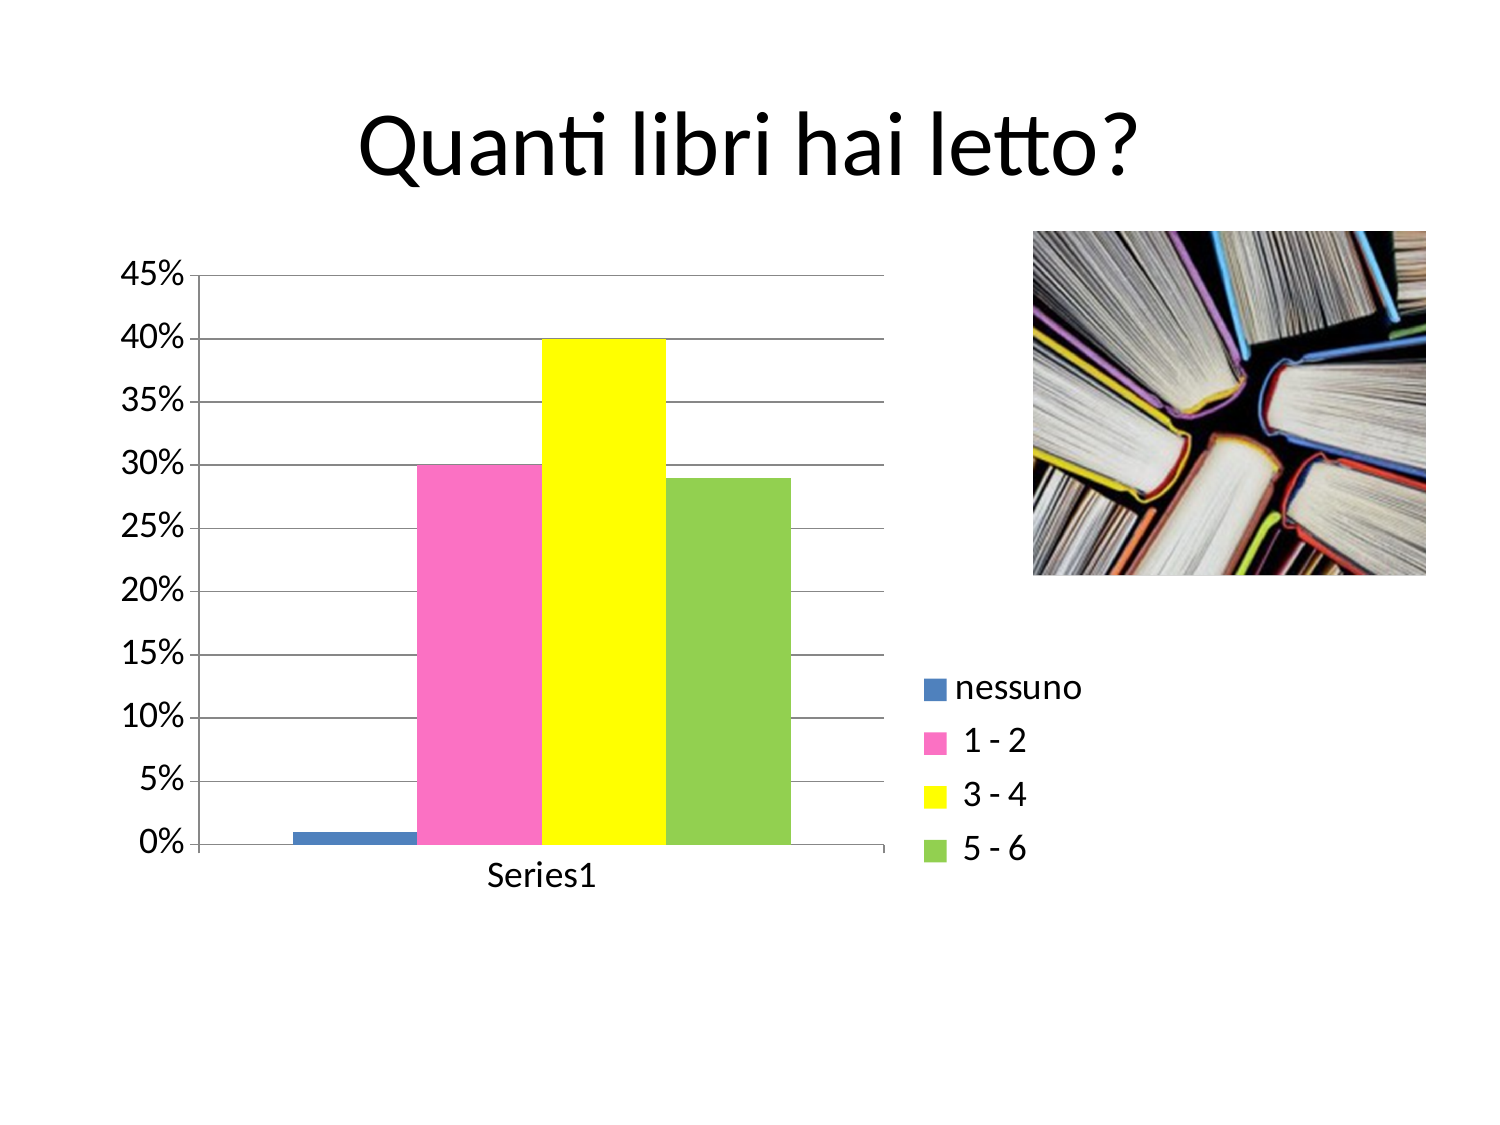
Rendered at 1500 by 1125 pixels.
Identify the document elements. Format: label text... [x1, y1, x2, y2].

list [1033, 231, 1426, 577]
chart [100, 243, 1101, 911]
title Quanti libri hai letto? [75, 45, 1425, 233]
